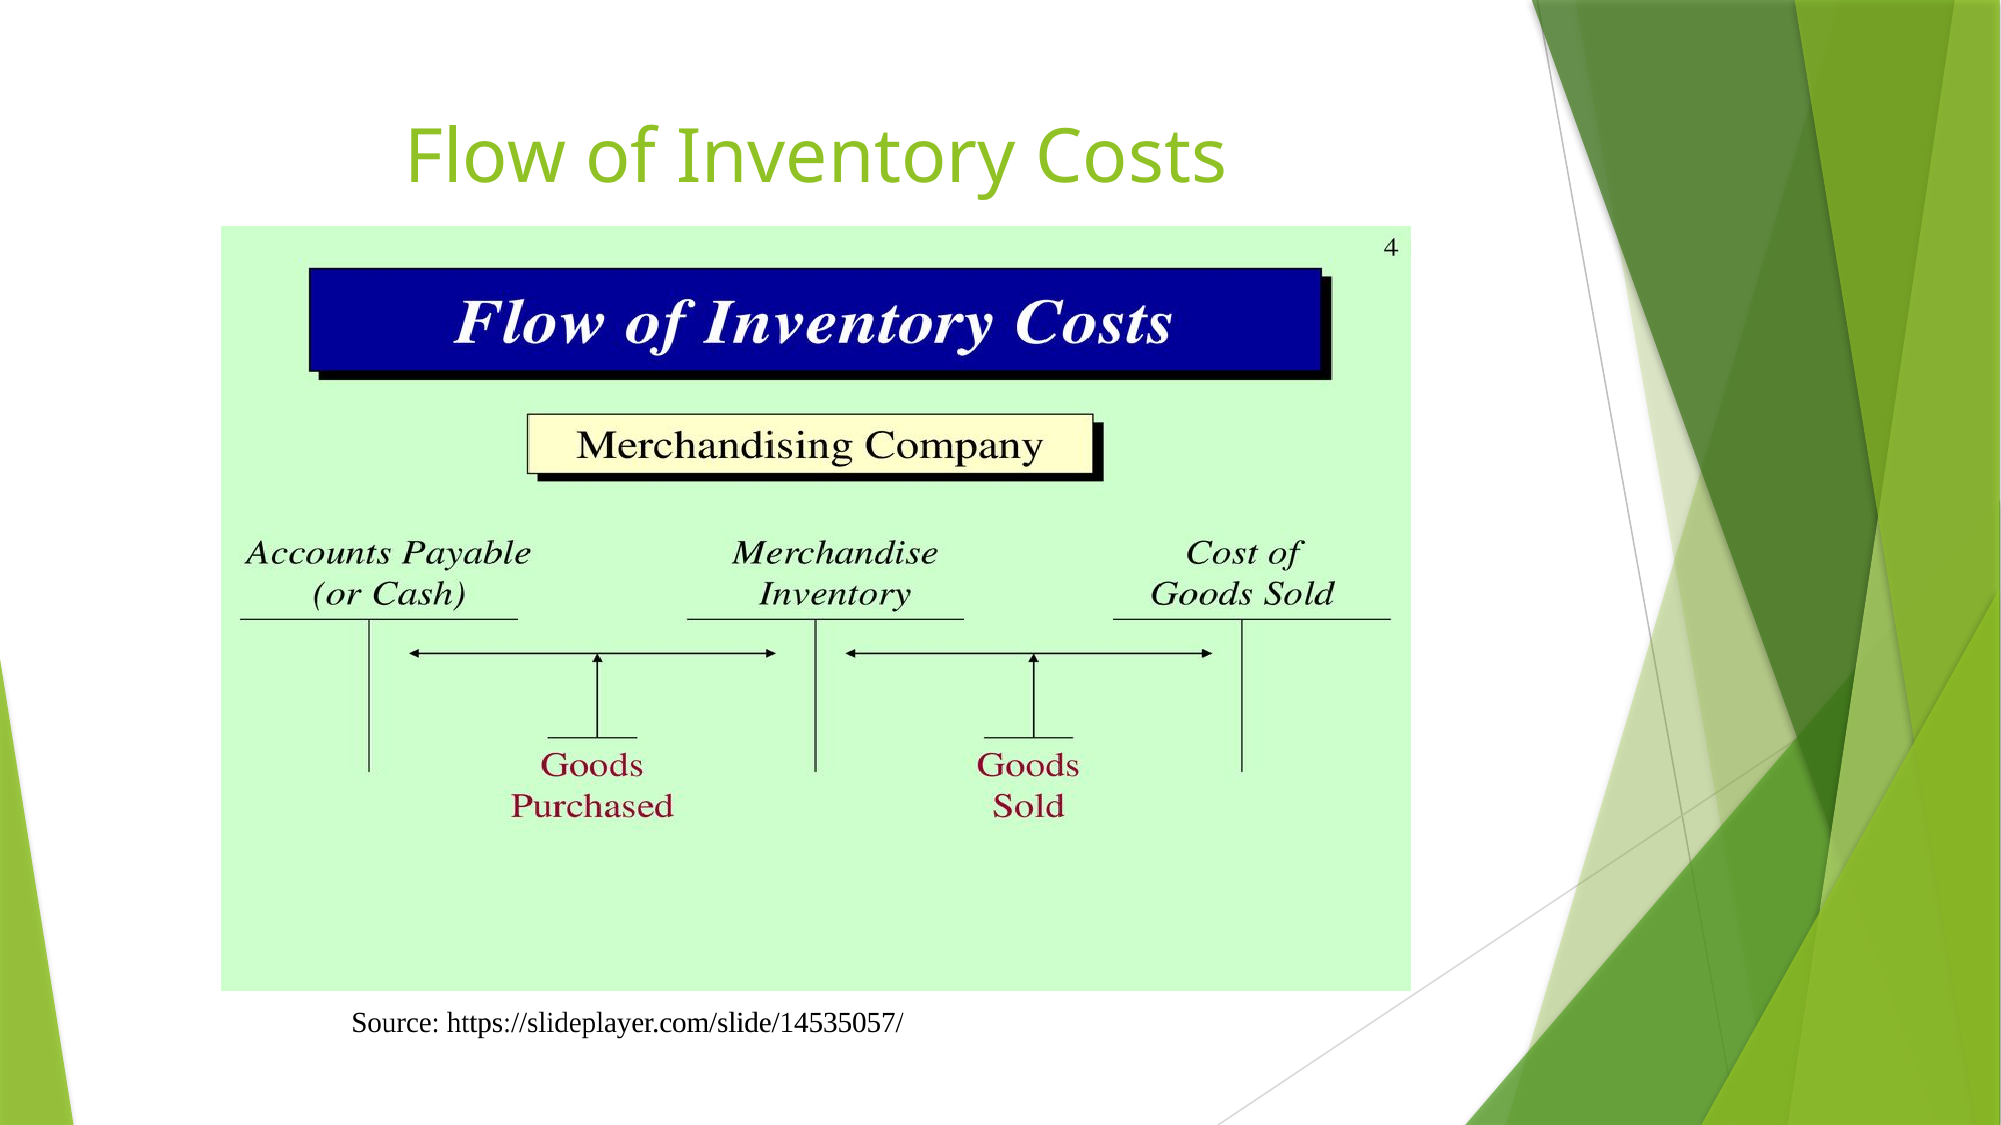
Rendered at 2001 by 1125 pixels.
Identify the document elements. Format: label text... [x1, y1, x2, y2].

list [221, 225, 1412, 992]
footer Source: https://slideplayer.com/slide/14535057/ [111, 991, 1145, 1051]
title Flow of Inventory Costs [111, 99, 1522, 317]
